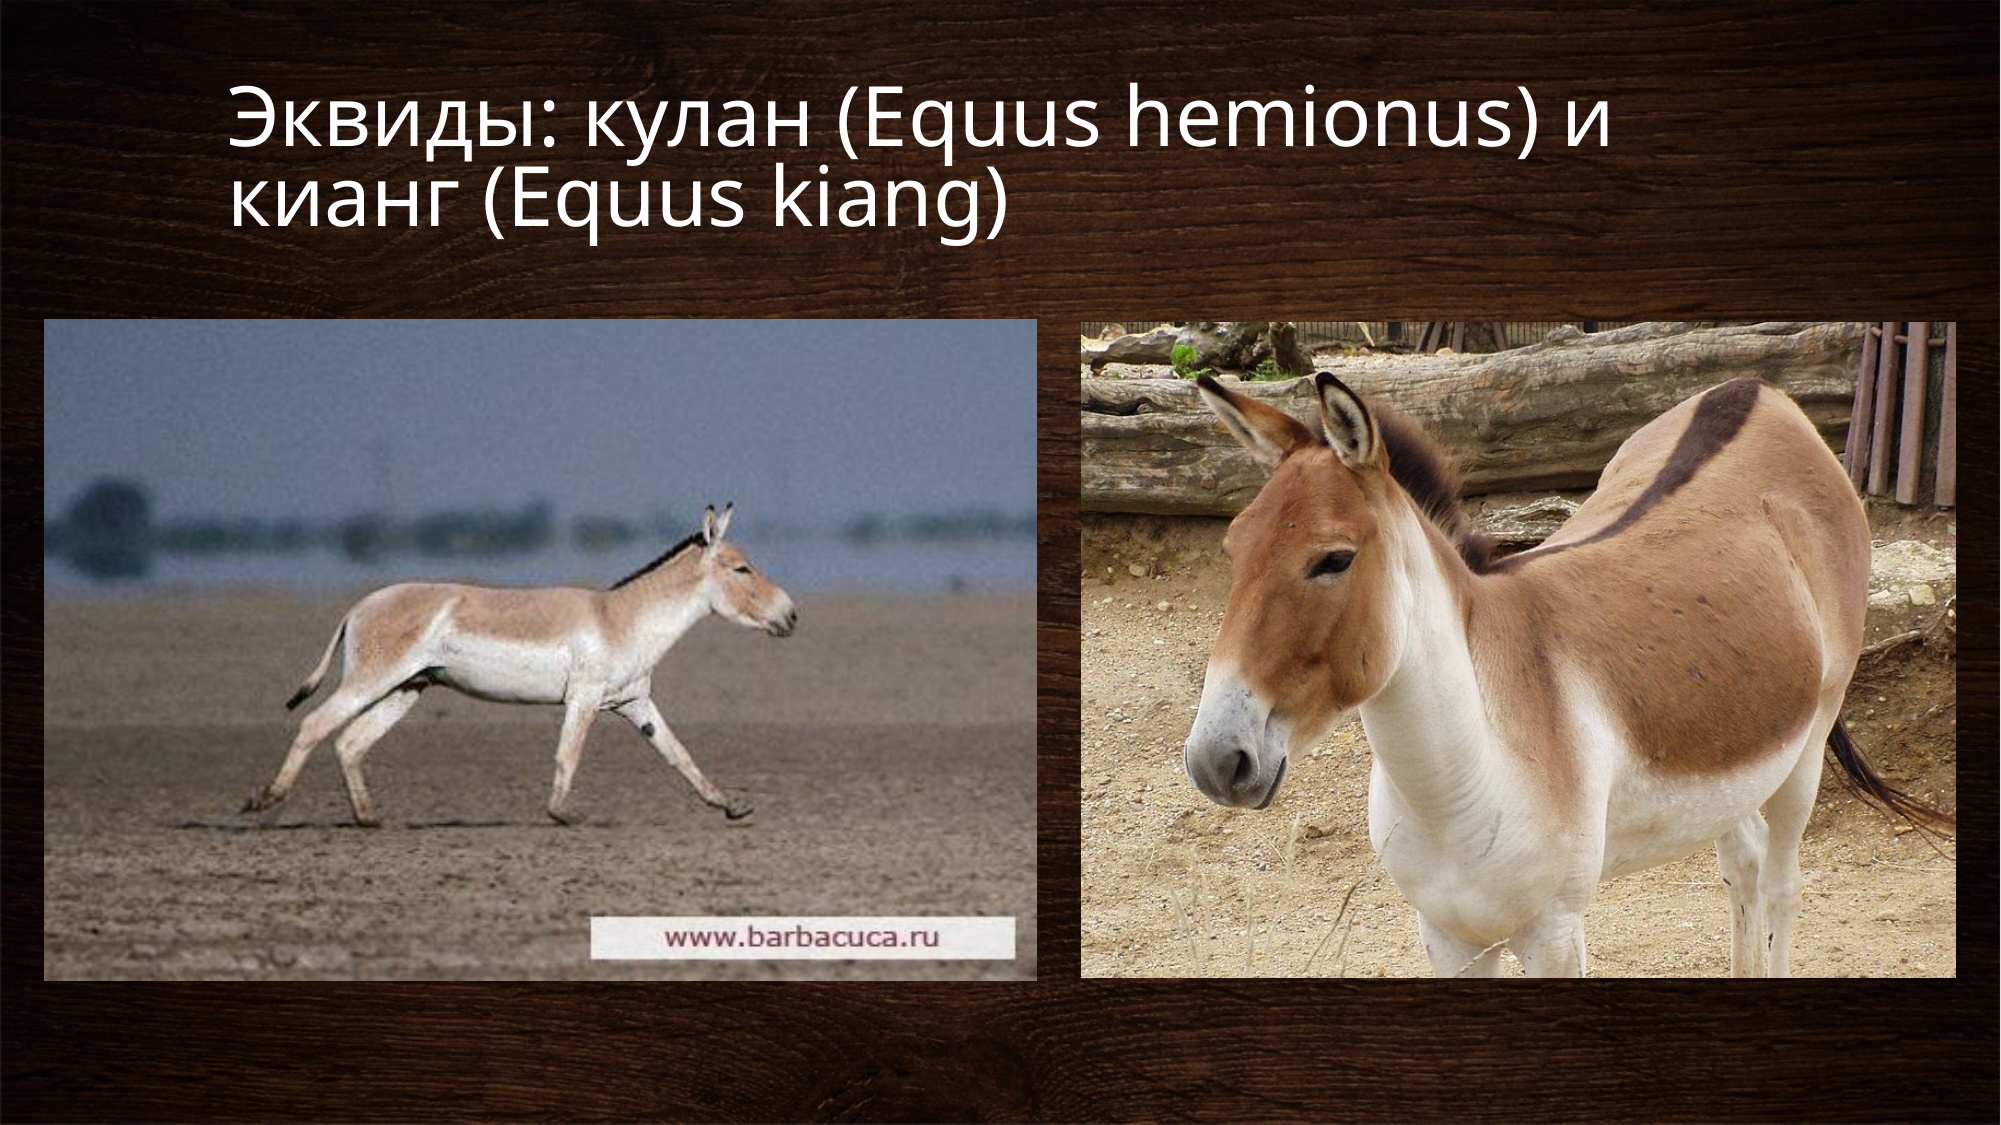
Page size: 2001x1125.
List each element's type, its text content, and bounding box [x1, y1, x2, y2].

title Эквиды: кулан (Equus hemionus) и кианг (Equus kiang) [212, 62, 1788, 250]
picture [0, 0, 2001, 1125]
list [44, 318, 1038, 982]
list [1080, 321, 1956, 979]
